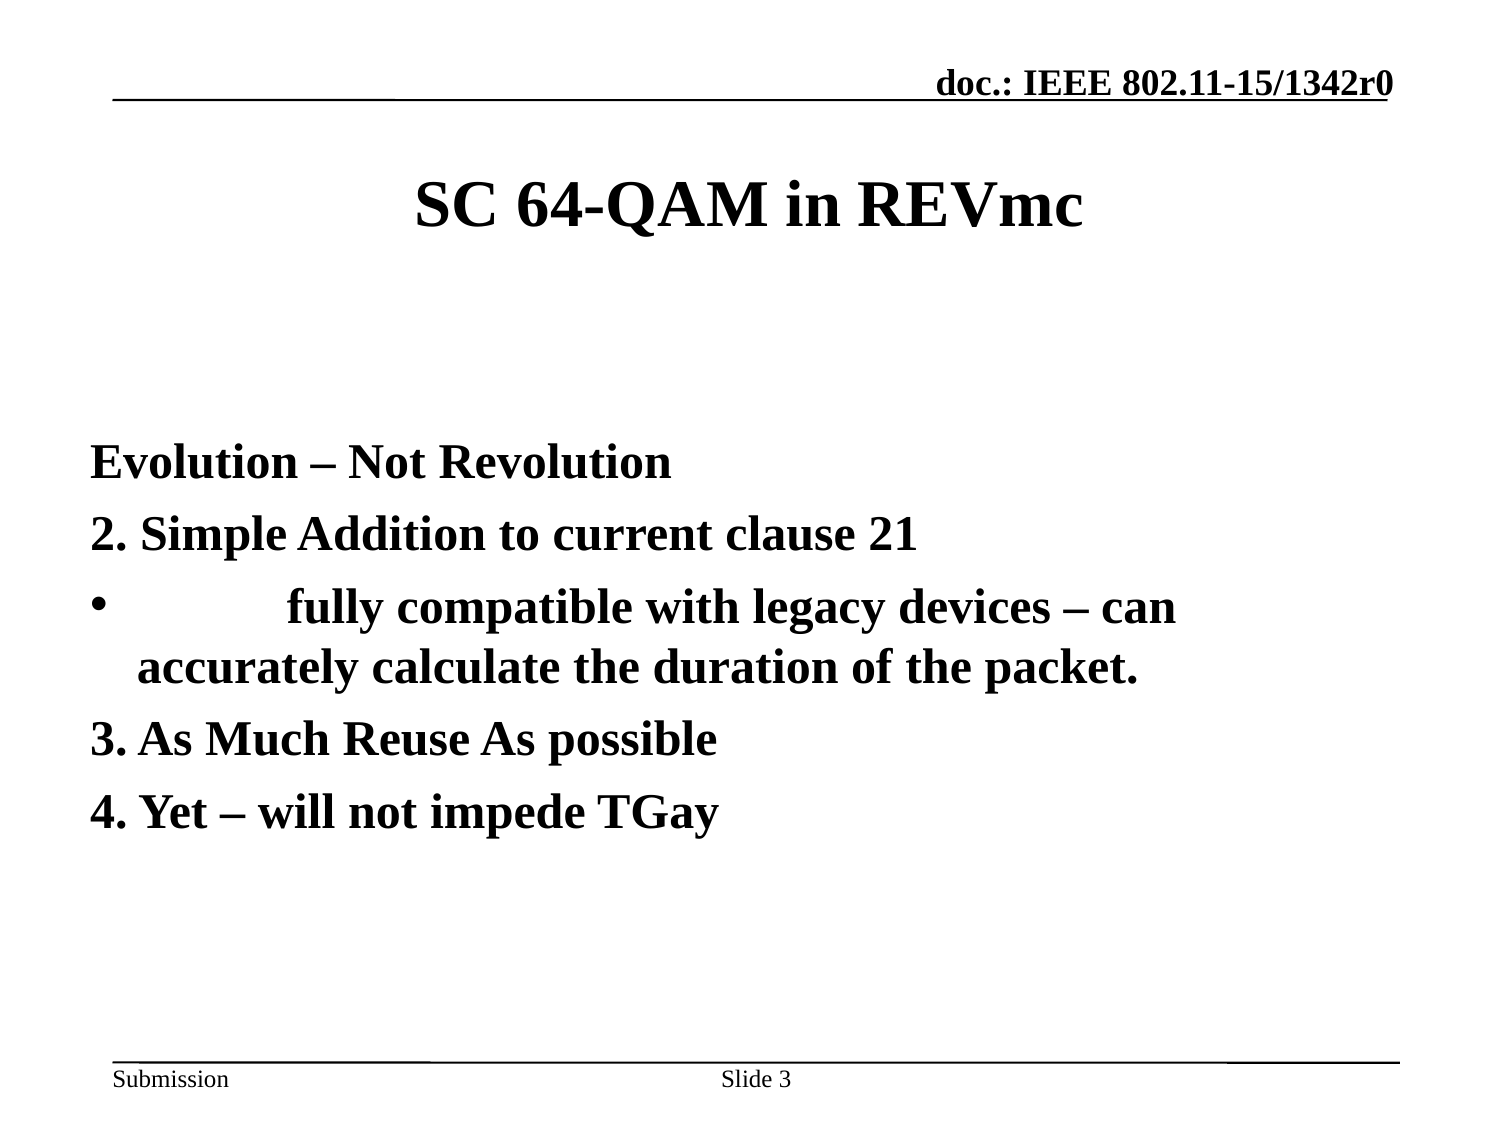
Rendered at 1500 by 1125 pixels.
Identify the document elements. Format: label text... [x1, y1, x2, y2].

list Evolution – Not Revolution 2. Simple Addition to current clause 21 fully compatible with legacy devices – can accurately calculate the duration of the packet. 3. As Much Reuse As possible 4. Yet – will not impede TGay [74, 420, 1426, 978]
slide_number 3 [712, 1061, 800, 1123]
title SC 64-QAM in REVmc [112, 112, 1388, 288]
